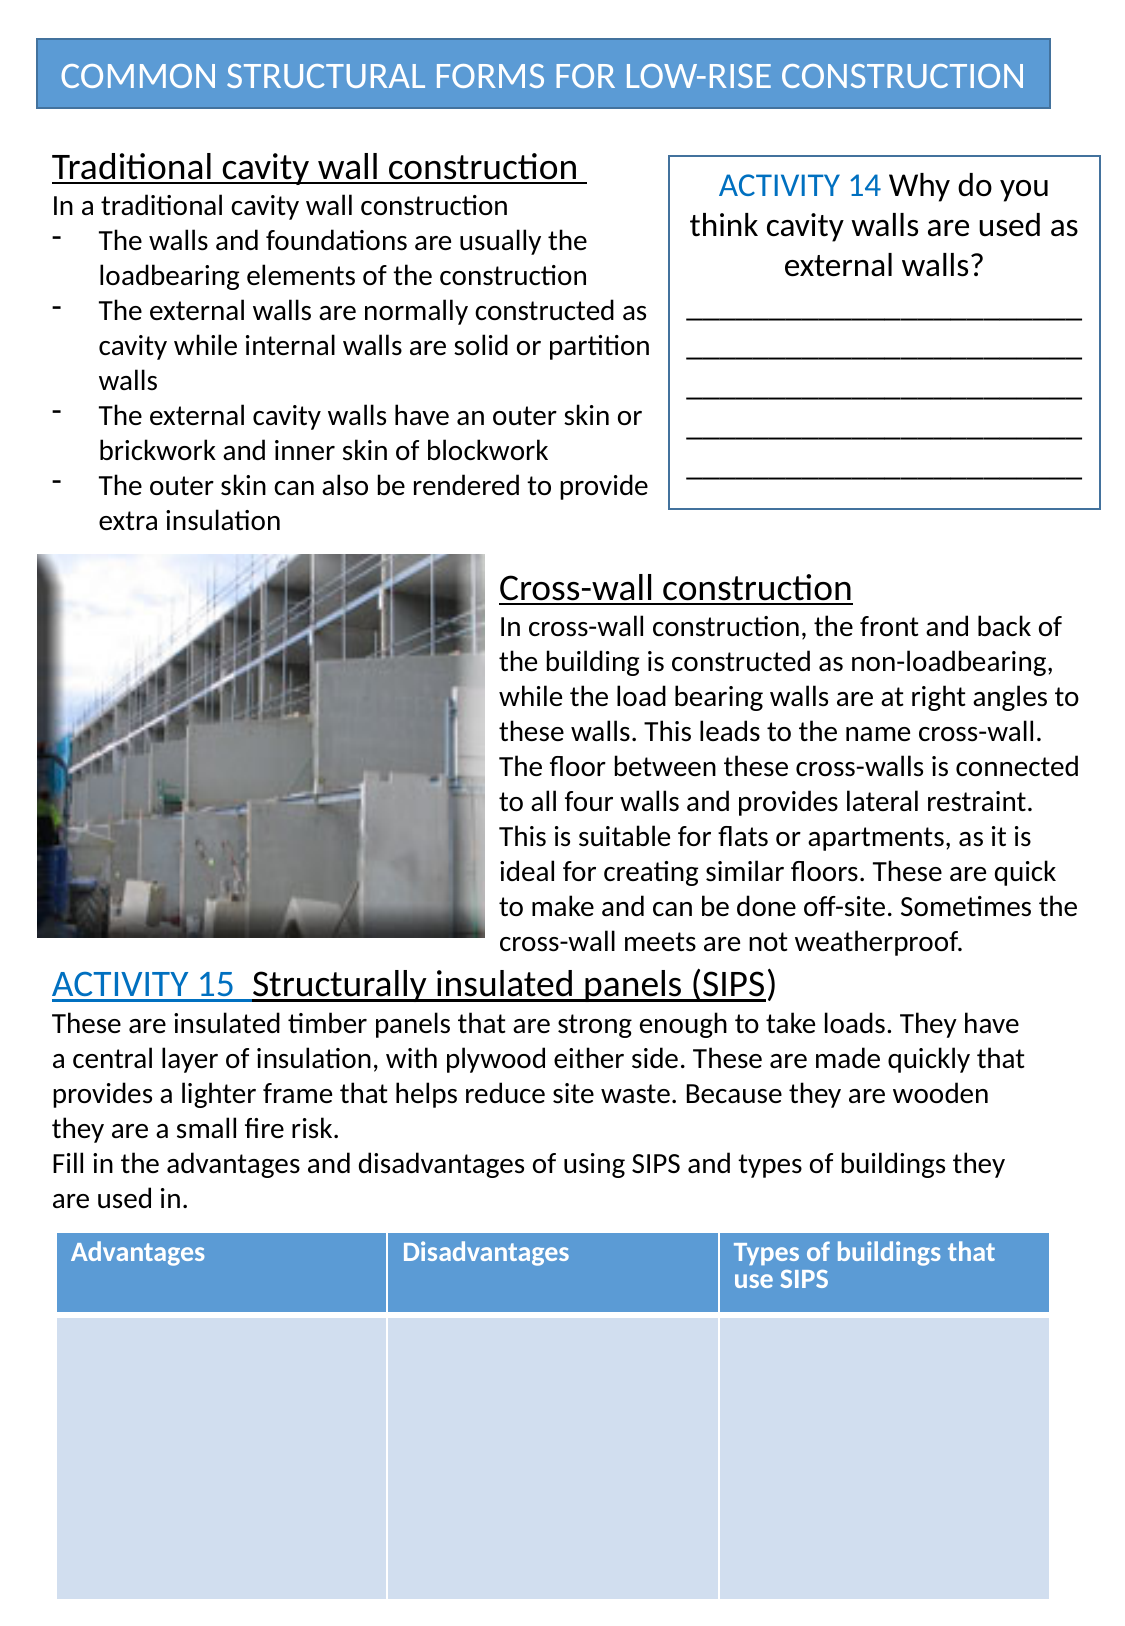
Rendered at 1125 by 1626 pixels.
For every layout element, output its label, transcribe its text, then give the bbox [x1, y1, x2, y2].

table_cell [388, 1318, 718, 1599]
text_box Traditional cavity wall construction In a traditional cavity wall construction The walls and foundations are usually the loadbearing elements of the construction The external walls are normally constructed as cavity while internal walls are solid or partition walls The external cavity walls have an outer skin or brickwork and inner skin of blockwork The outer skin can also be rendered to provide extra insulation [37, 134, 694, 555]
text_box ACTIVITY 15 Structurally insulated panels (SIPS) These are insulated timber panels that are strong enough to take loads. They have a central layer of insulation, with plywood either side. These are made quickly that provides a lighter frame that helps reduce site waste. Because they are wooden they are a small fire risk. Fill in the advantages and disadvantages of using SIPS and types of buildings they are used in. [37, 951, 1050, 1222]
table_header Disadvantages [388, 1233, 718, 1312]
text_box Cross-wall construction In cross-wall construction, the front and back of the building is constructed as non-loadbearing, while the load bearing walls are at right angles to these walls. This leads to the name cross-wall. The floor between these cross-walls is connected to all four walls and provides lateral restraint. This is suitable for flats or apartments, as it is ideal for creating similar floors. These are quick to make and can be done off-site. Sometimes the cross-wall meets are not weatherproof. [484, 555, 1100, 965]
table_cell [57, 1318, 386, 1599]
table_cell [720, 1318, 1049, 1599]
text_box COMMON STRUCTURAL FORMS FOR LOW-RISE CONSTRUCTION [36, 38, 1051, 109]
text_box ACTIVITY 14 Why do you think cavity walls are used as external walls? ________________________________________________________________________________________________________________________ [668, 155, 1101, 510]
picture [37, 554, 485, 938]
table_header Types of buildings that use SIPS [720, 1233, 1049, 1312]
table_header Advantages [57, 1233, 386, 1312]
